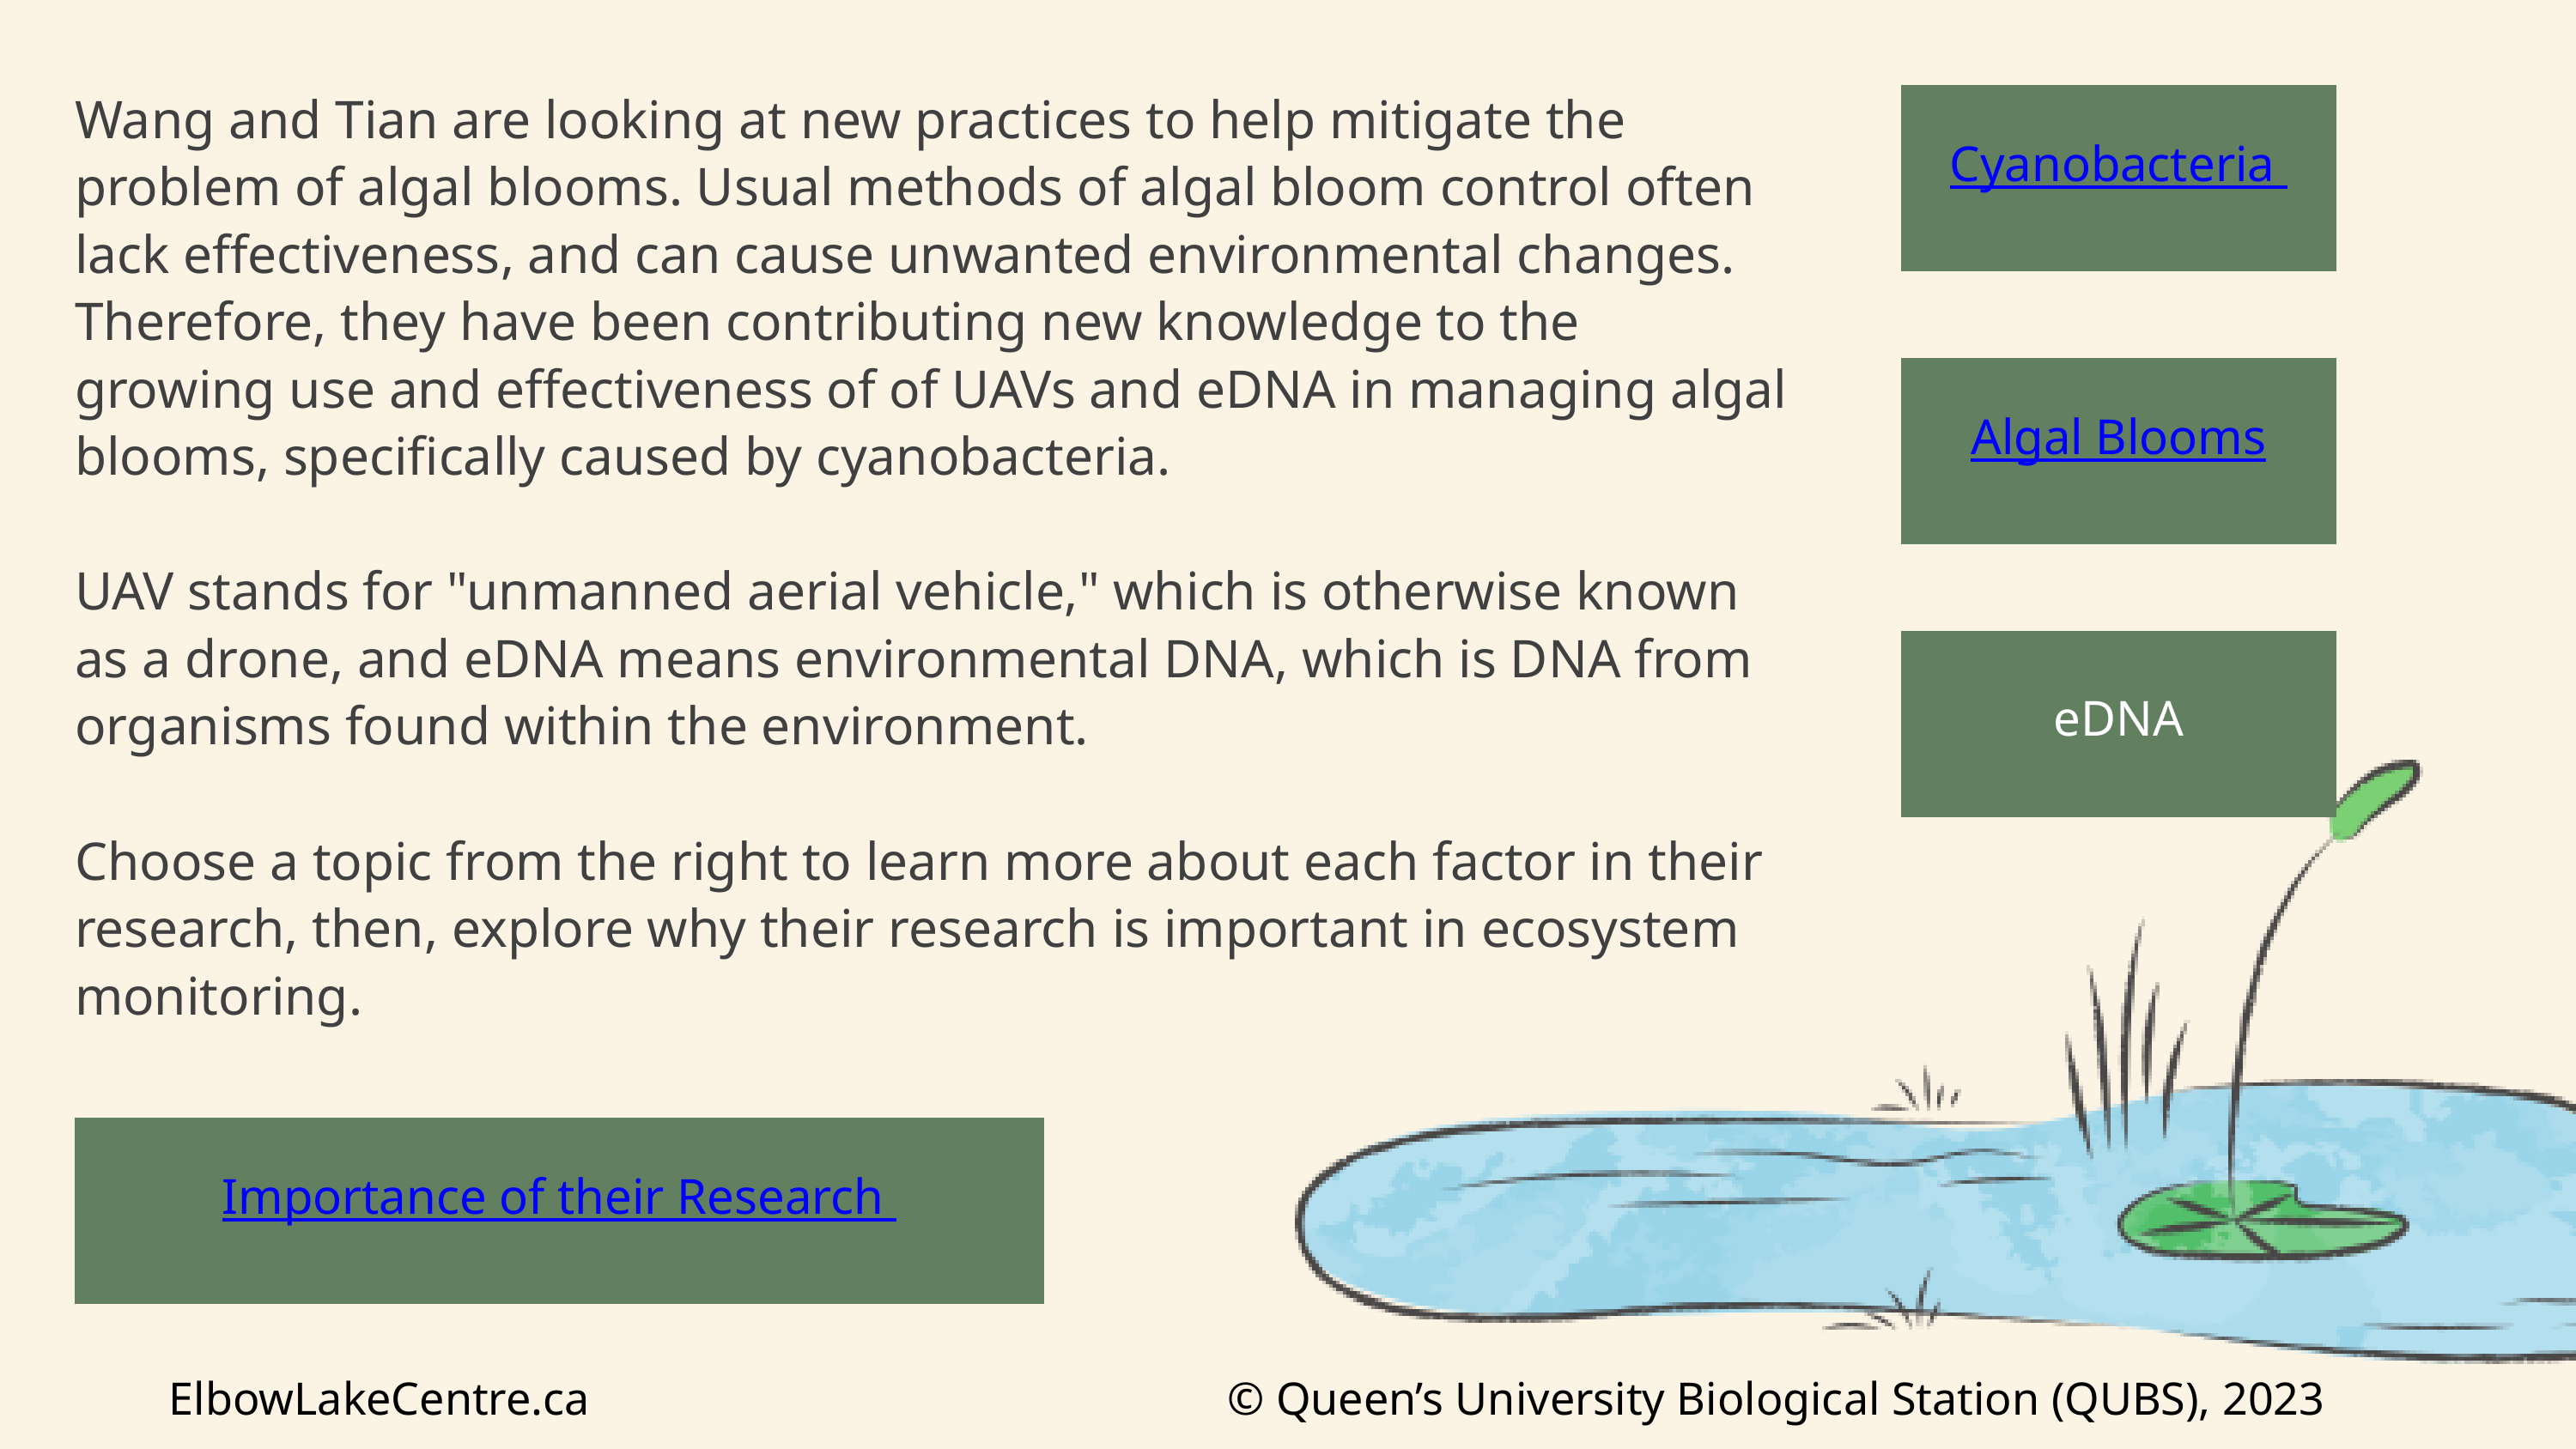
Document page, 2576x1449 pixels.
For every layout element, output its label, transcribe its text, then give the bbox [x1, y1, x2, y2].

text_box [74, 1117, 1045, 1304]
text_box Wang and Tian are looking at new practices to help mitigate the problem of algal blooms. Usual methods of algal bloom control often lack effectiveness, and can cause unwanted environmental changes. Therefore, they have been contributing new knowledge to the growing use and effectiveness of of UAVs and eDNA in managing algal blooms, specifically caused by cyanobacteria. UAV stands for "unmanned aerial vehicle," which is otherwise known as a drone, and eDNA means environmental DNA, which is DNA from organisms found within the environment. Choose a topic from the right to learn more about each factor in their research, then, explore why their research is important in ecosystem monitoring. [75, 81, 1792, 1161]
text_box [1288, 760, 2576, 1368]
text_box ElbowLakeCentre.ca © Queen’s University Biological Station (QUBS), 2023 [0, 1361, 2495, 1424]
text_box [1901, 358, 2336, 545]
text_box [1901, 85, 2336, 272]
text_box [1901, 631, 2336, 818]
